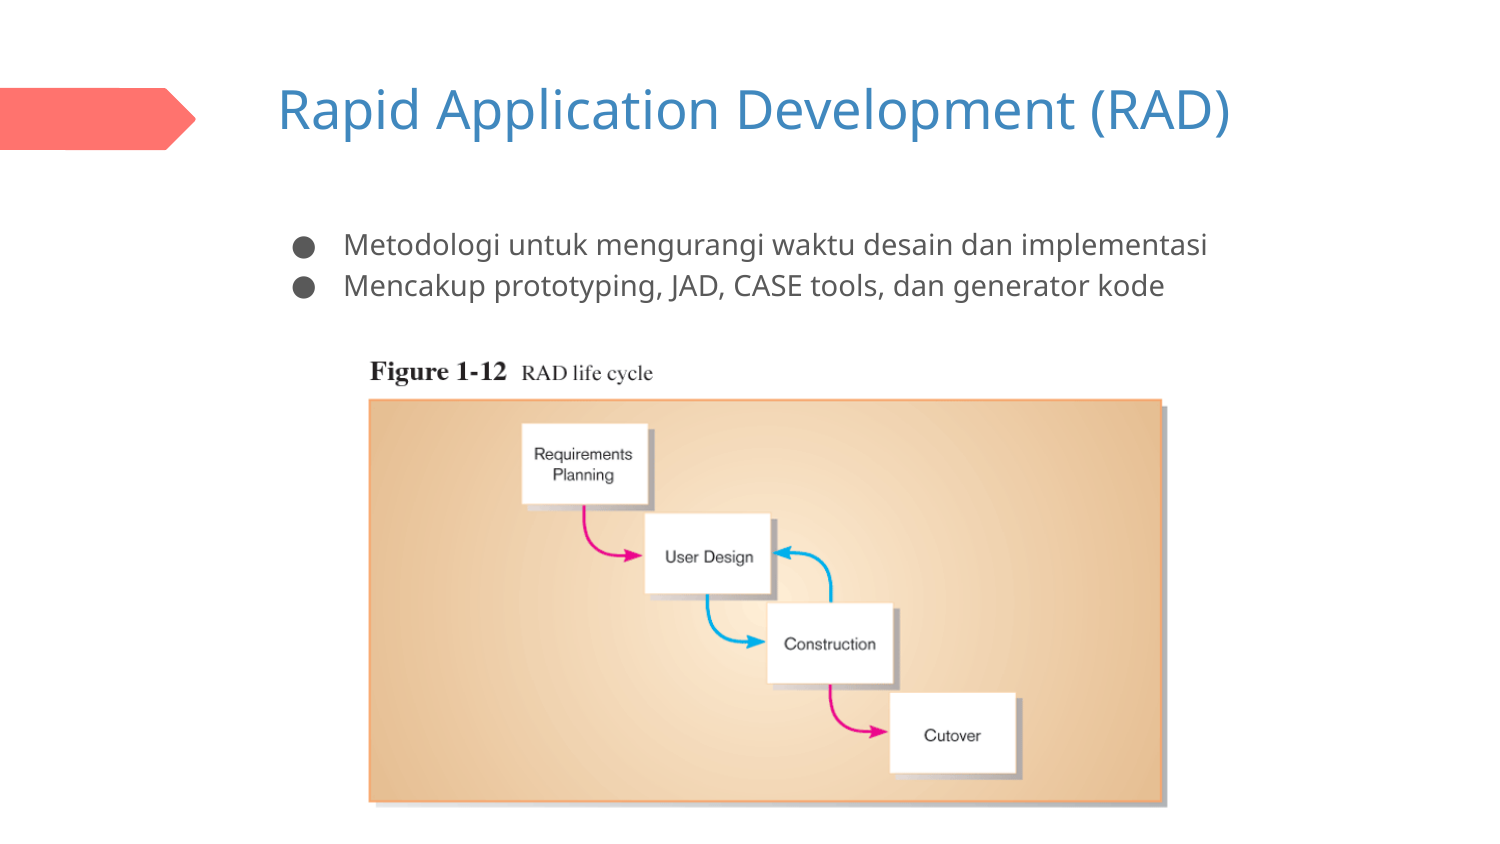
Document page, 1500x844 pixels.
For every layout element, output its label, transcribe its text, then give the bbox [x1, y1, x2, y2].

list Metodologi untuk mengurangi waktu desain dan implementasi Mencakup prototyping, JAD, CASE tools, dan generator kode [253, 206, 1304, 404]
title Rapid Application Development (RAD) [262, 37, 1257, 179]
picture [352, 337, 1183, 824]
